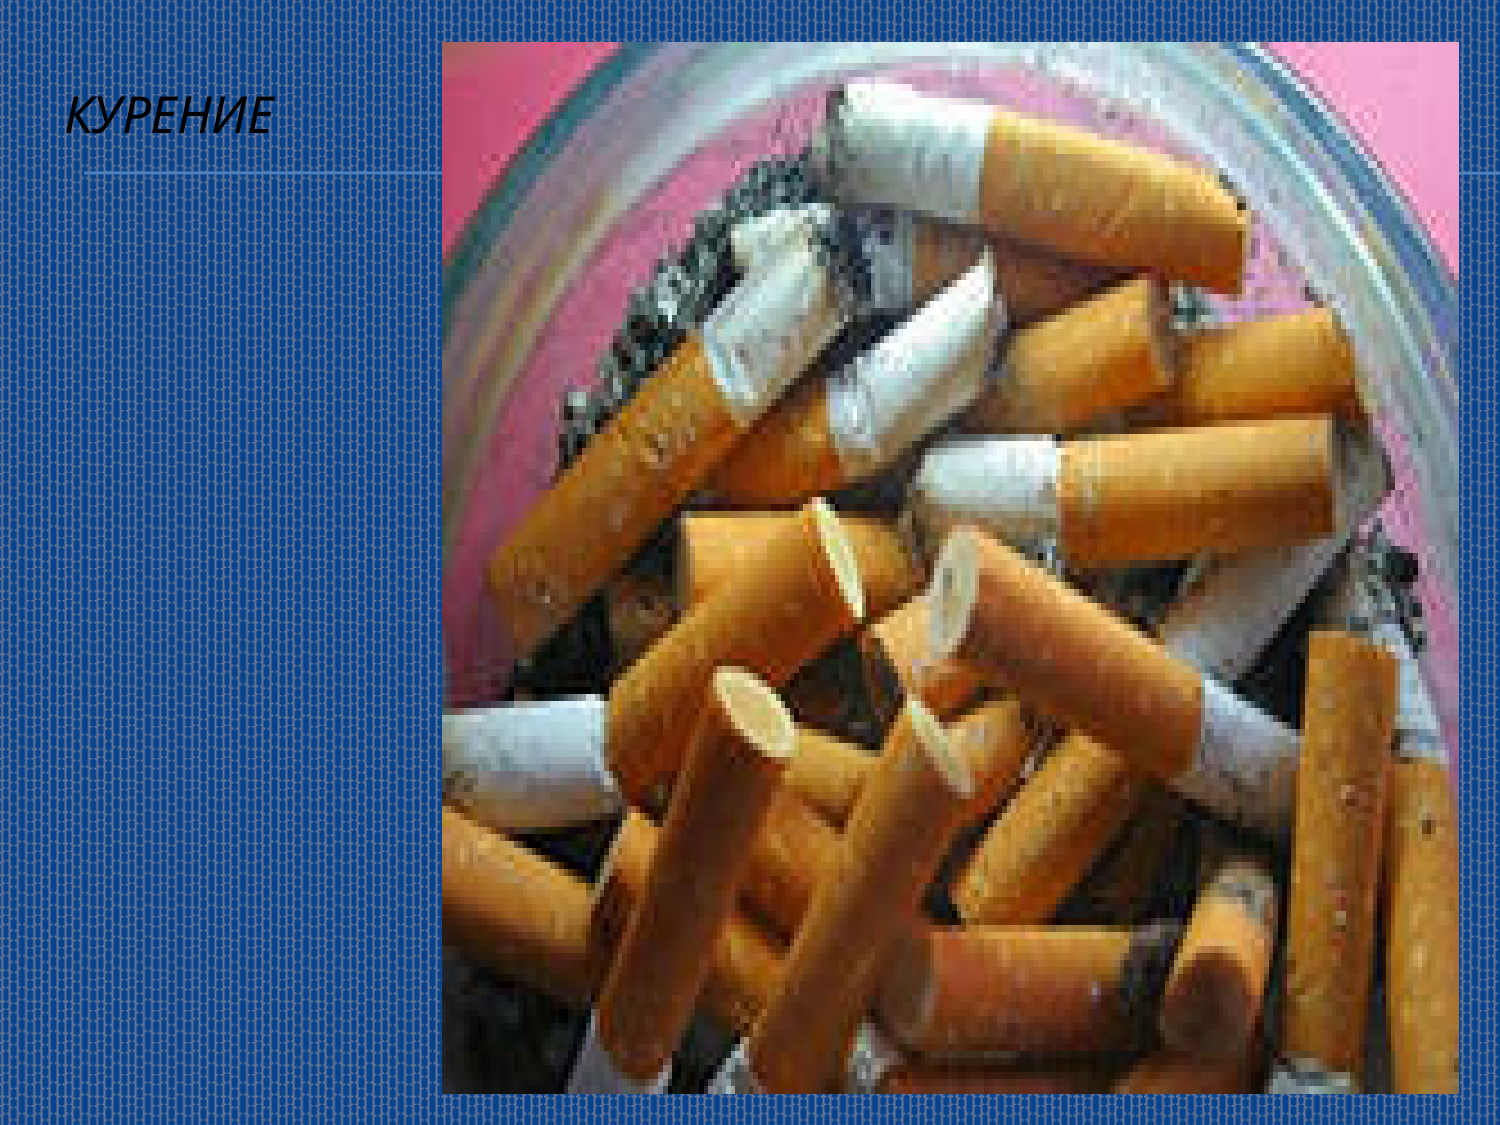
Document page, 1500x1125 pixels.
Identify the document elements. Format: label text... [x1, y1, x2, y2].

title Курение [1469, 75, 1475, 213]
title Курение [49, 75, 432, 213]
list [442, 42, 1459, 1095]
